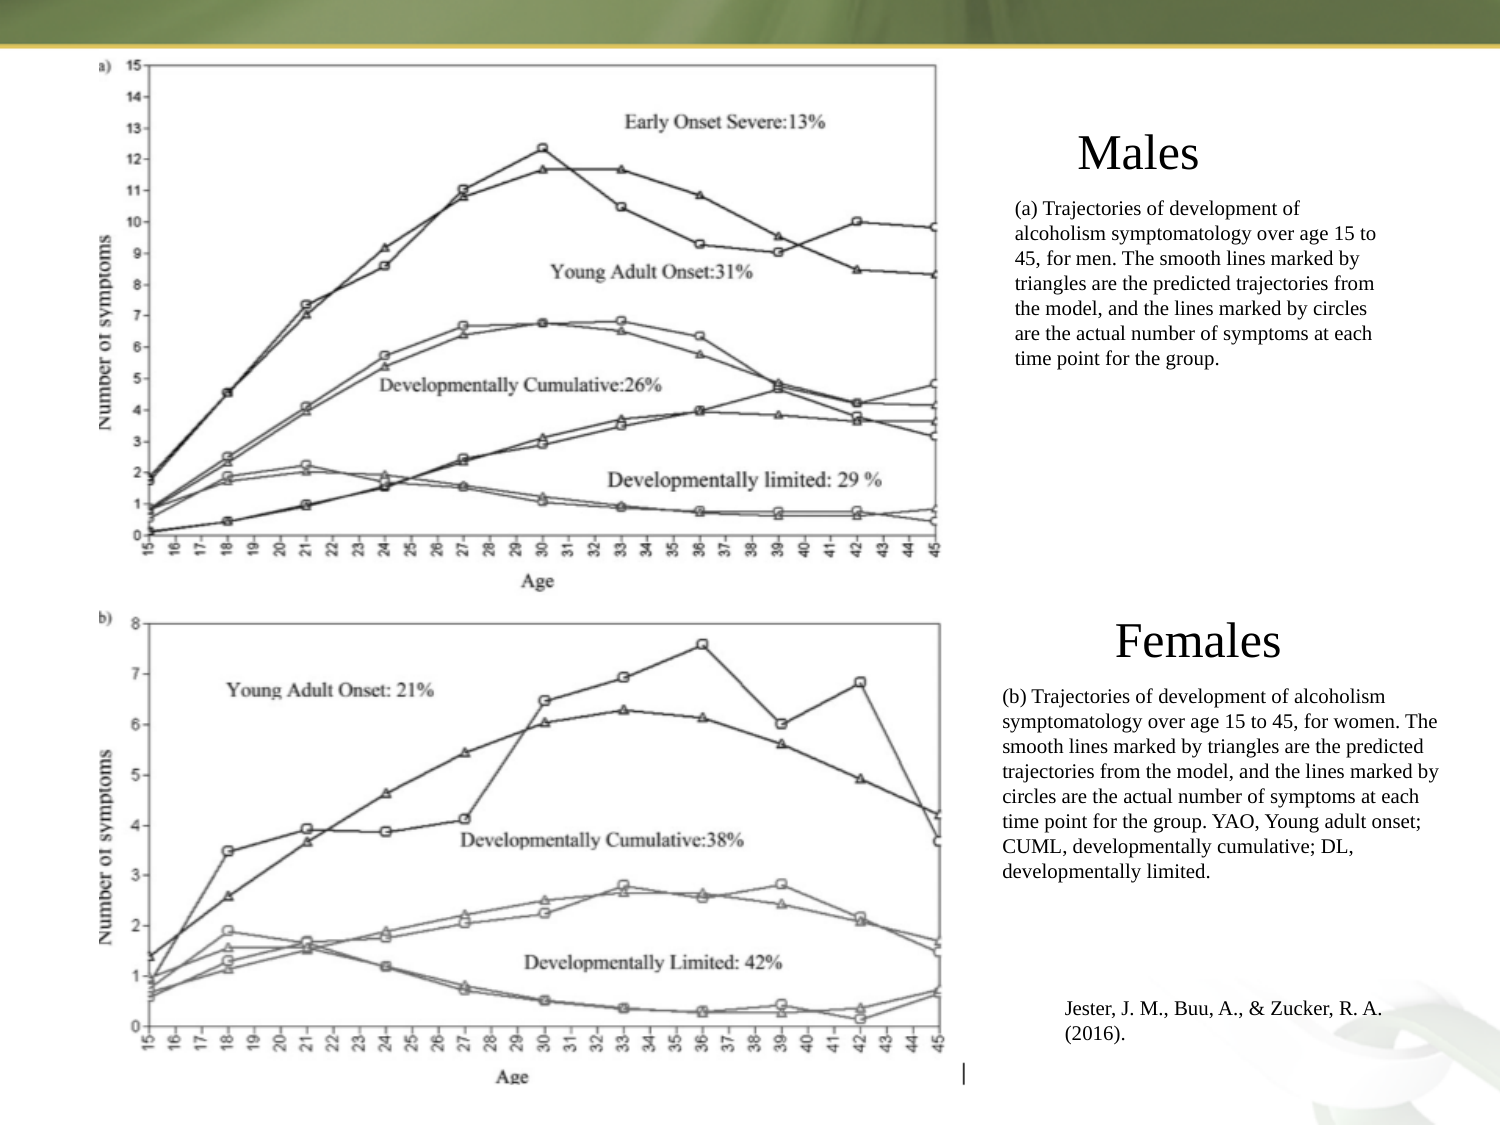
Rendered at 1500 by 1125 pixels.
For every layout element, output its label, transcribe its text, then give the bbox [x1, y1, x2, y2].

picture [0, 0, 1500, 1125]
text_box Jester, J. M., Buu, A., & Zucker, R. A. (2016). [1050, 987, 1463, 1083]
text_box (a) Trajectories of development of alcoholism symptomatology over age 15 to 45, for men. The smooth lines marked by triangles are the predicted trajectories from the model, and the lines marked by circles are the actual number of symptoms at each time point for the group. [999, 187, 1400, 378]
text_box Females [1099, 599, 1313, 674]
text_box Males [1062, 112, 1238, 187]
text_box (b) Trajectories of development of alcoholism symptomatology over age 15 to 45, for women. The smooth lines marked by triangles are the predicted trajectories from the model, and the lines marked by circles are the actual number of symptoms at each time point for the group. YAO, Young adult onset; CUML, developmentally cumulative; DL, developmentally limited. [987, 674, 1463, 890]
